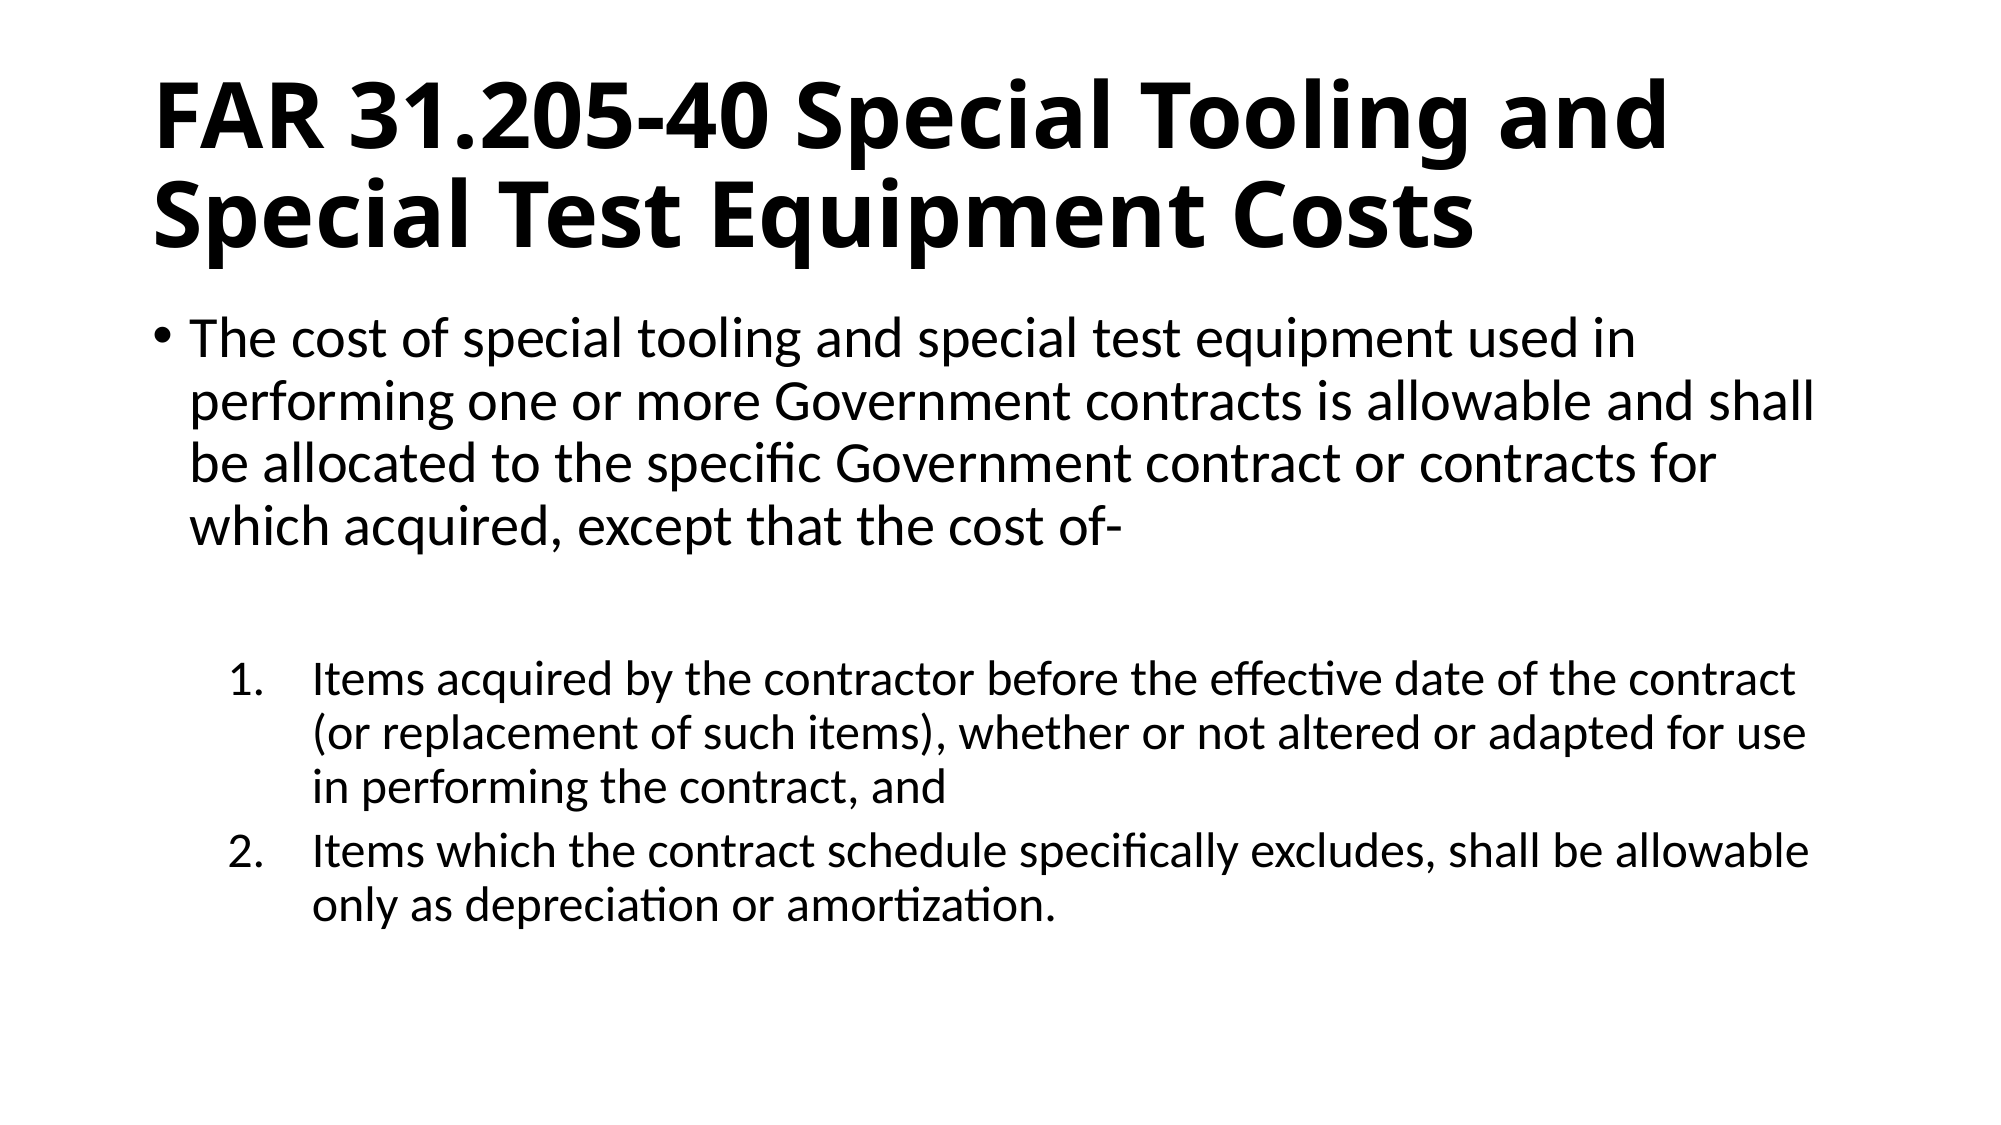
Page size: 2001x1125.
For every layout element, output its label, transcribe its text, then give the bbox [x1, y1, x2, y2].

title FAR 31.205-40 Special Tooling and Special Test Equipment Costs [137, 59, 1863, 278]
list The cost of special tooling and special test equipment used in performing one or more Government contracts is allowable and shall be allocated to the specific Government contract or contracts for which acquired, except that the cost of- Items acquired by the contractor before the effective date of the contract (or replacement of such items), whether or not altered or adapted for use in performing the contract, and Items which the contract schedule specifically excludes, shall be allowable only as depreciation or amortization. [137, 299, 1863, 1014]
